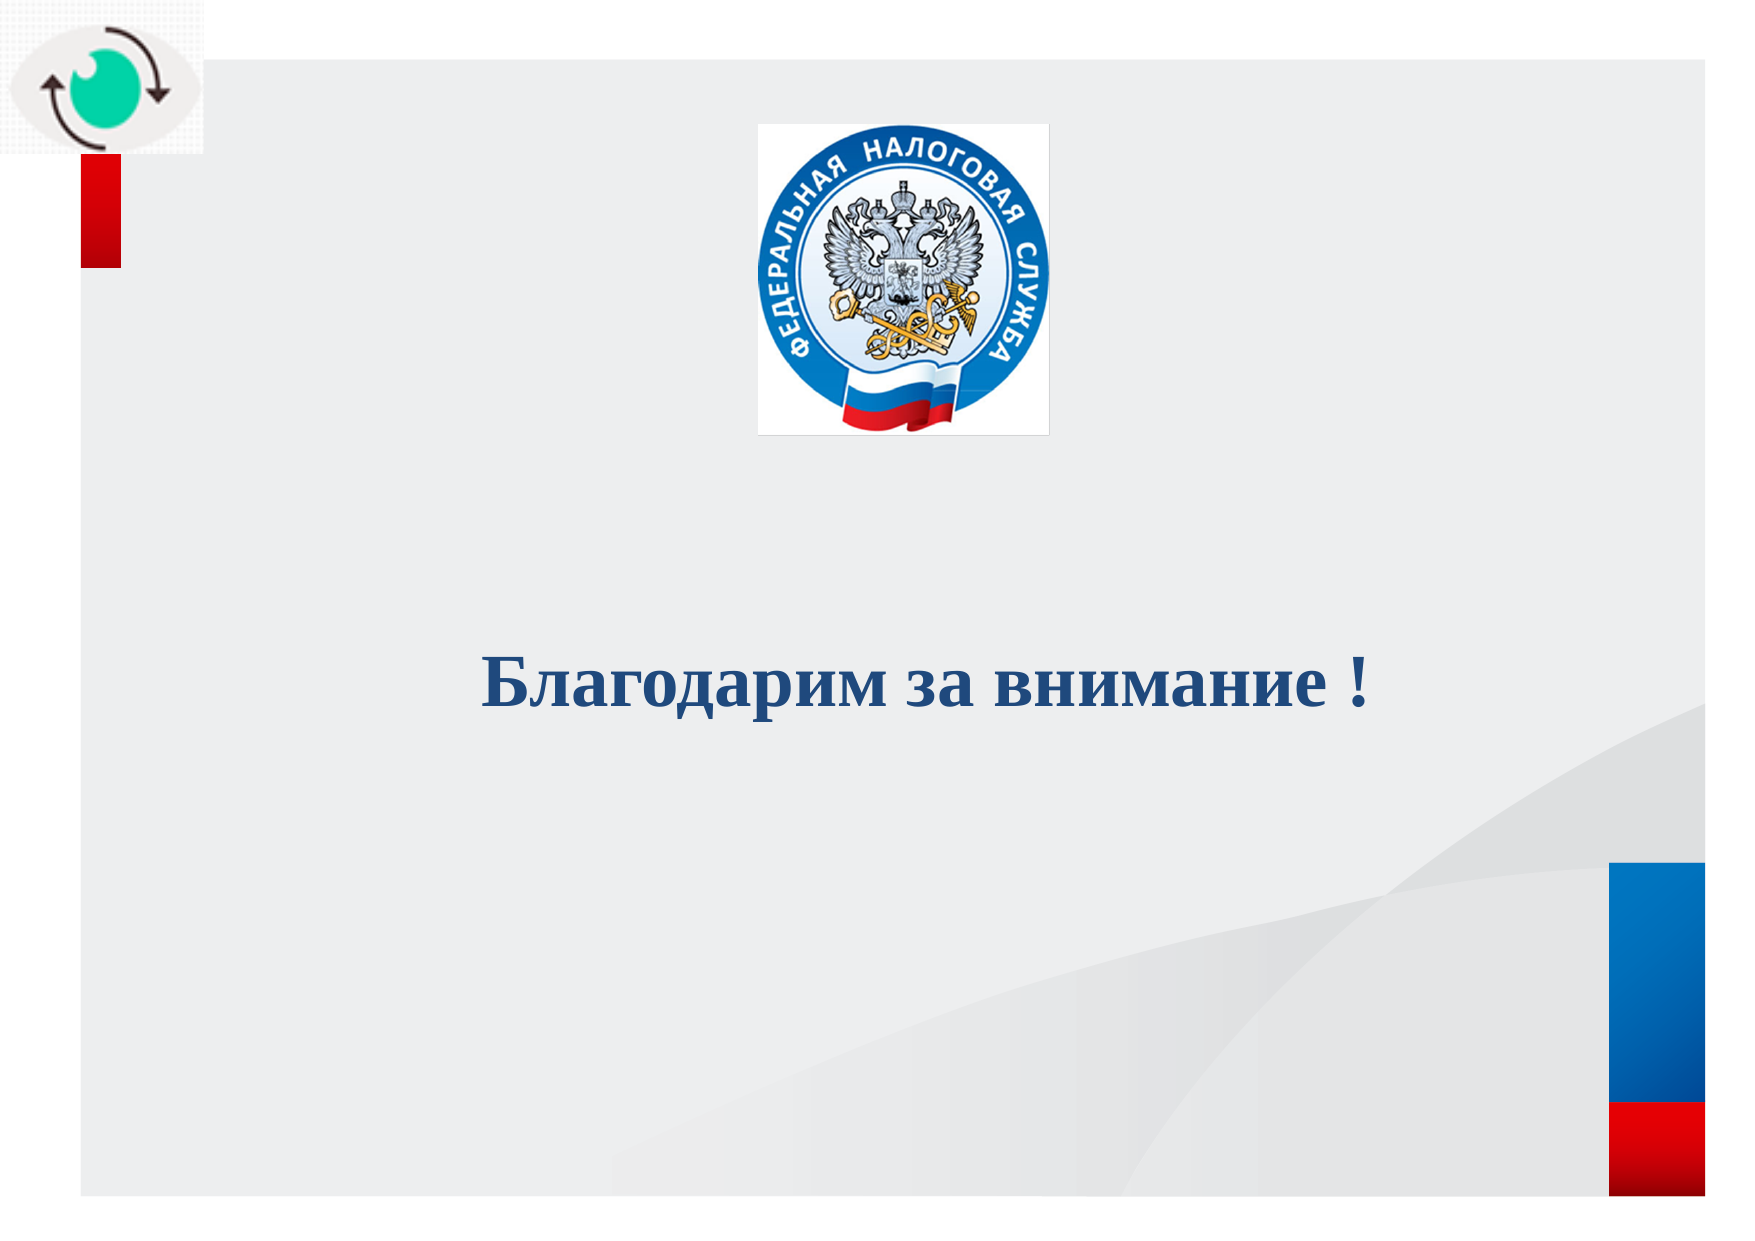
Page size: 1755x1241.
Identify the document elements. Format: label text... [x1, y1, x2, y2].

title Благодарим за внимание ! [238, 572, 1615, 780]
picture [0, 0, 1755, 1241]
